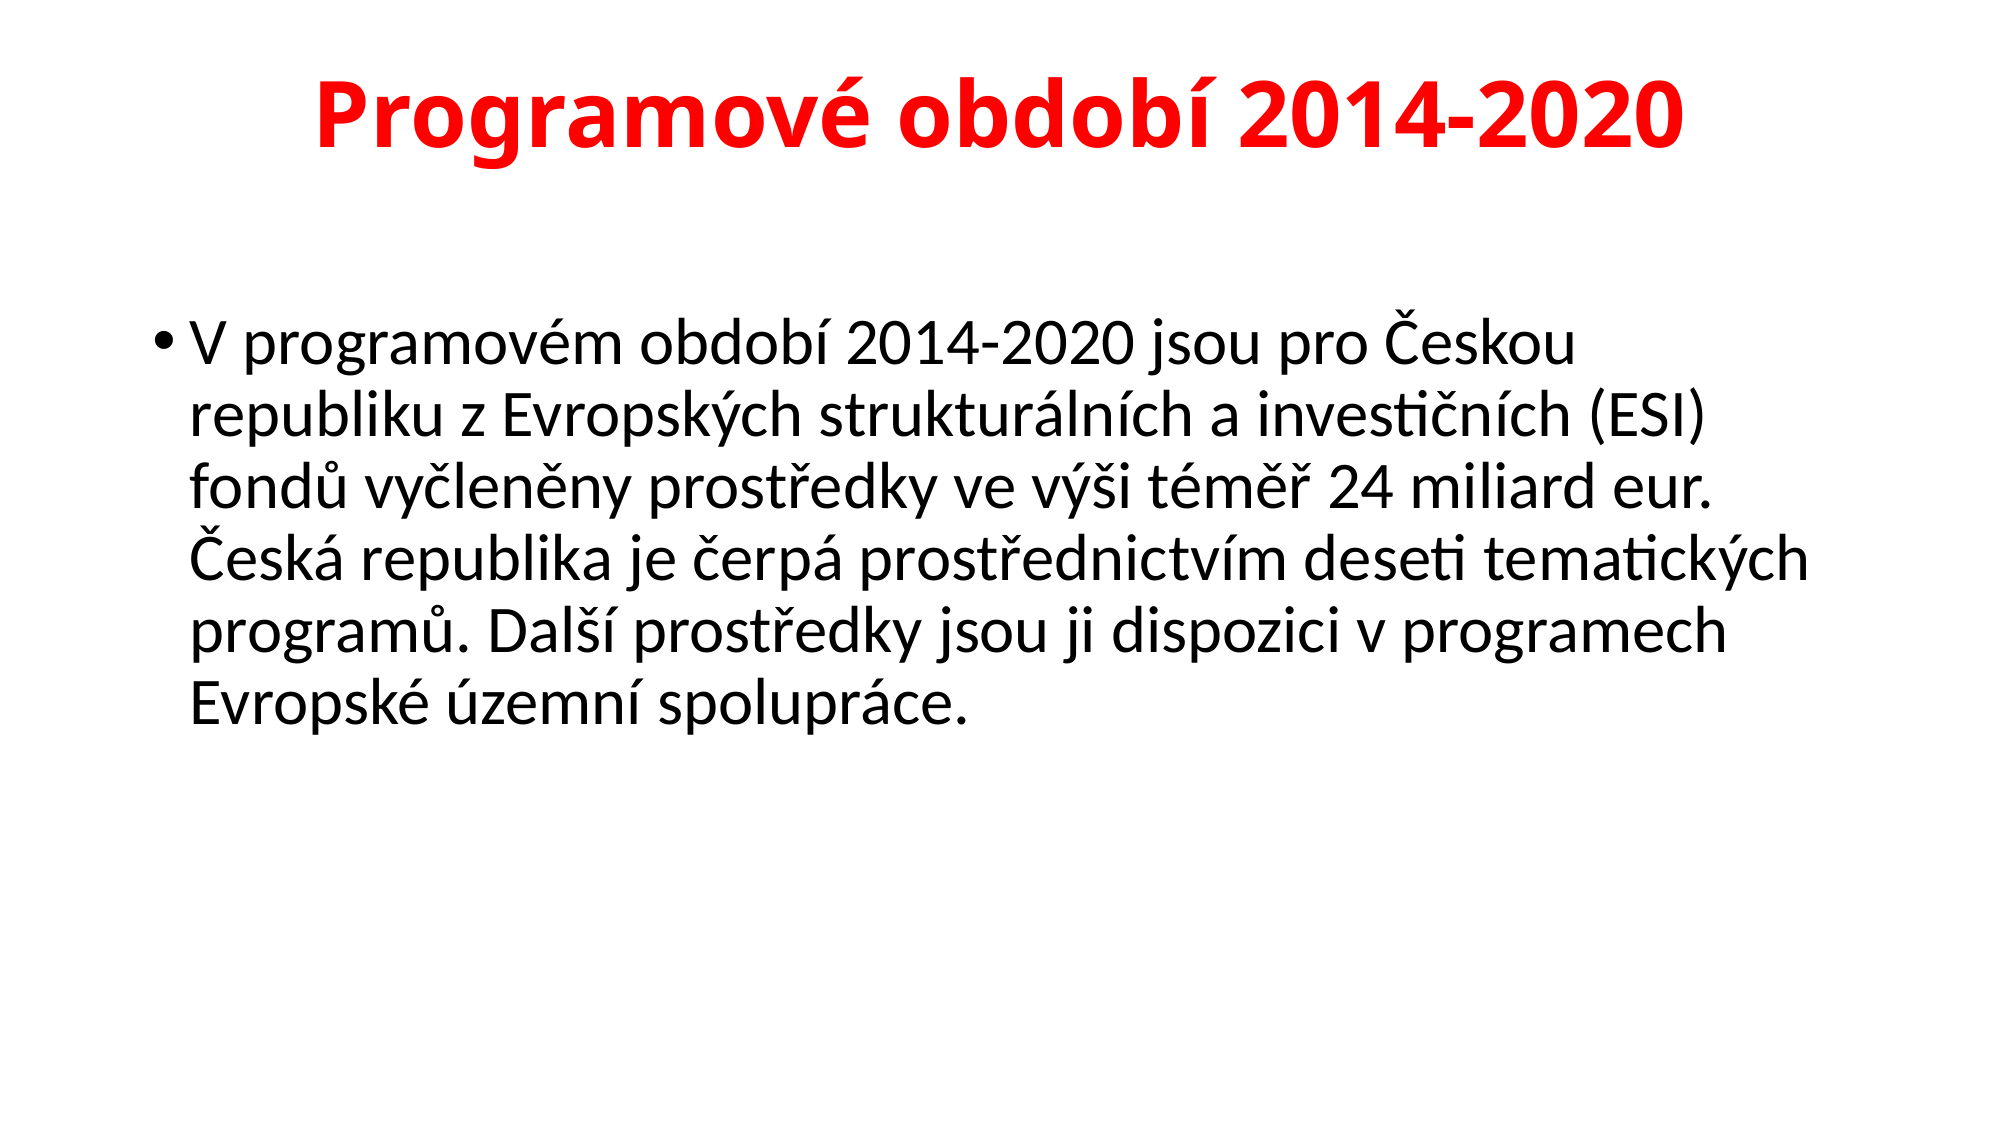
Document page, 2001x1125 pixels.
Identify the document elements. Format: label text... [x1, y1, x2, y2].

title Programové období 2014-2020 [137, 59, 1863, 278]
list V programovém období 2014-2020 jsou pro Českou republiku z Evropských strukturálních a investičních (ESI) fondů vyčleněny prostředky ve výši téměř 24 miliard eur. Česká republika je čerpá prostřednictvím deseti tematických programů. Další prostředky jsou ji dispozici v programech Evropské územní spolupráce. [137, 299, 1863, 1014]
